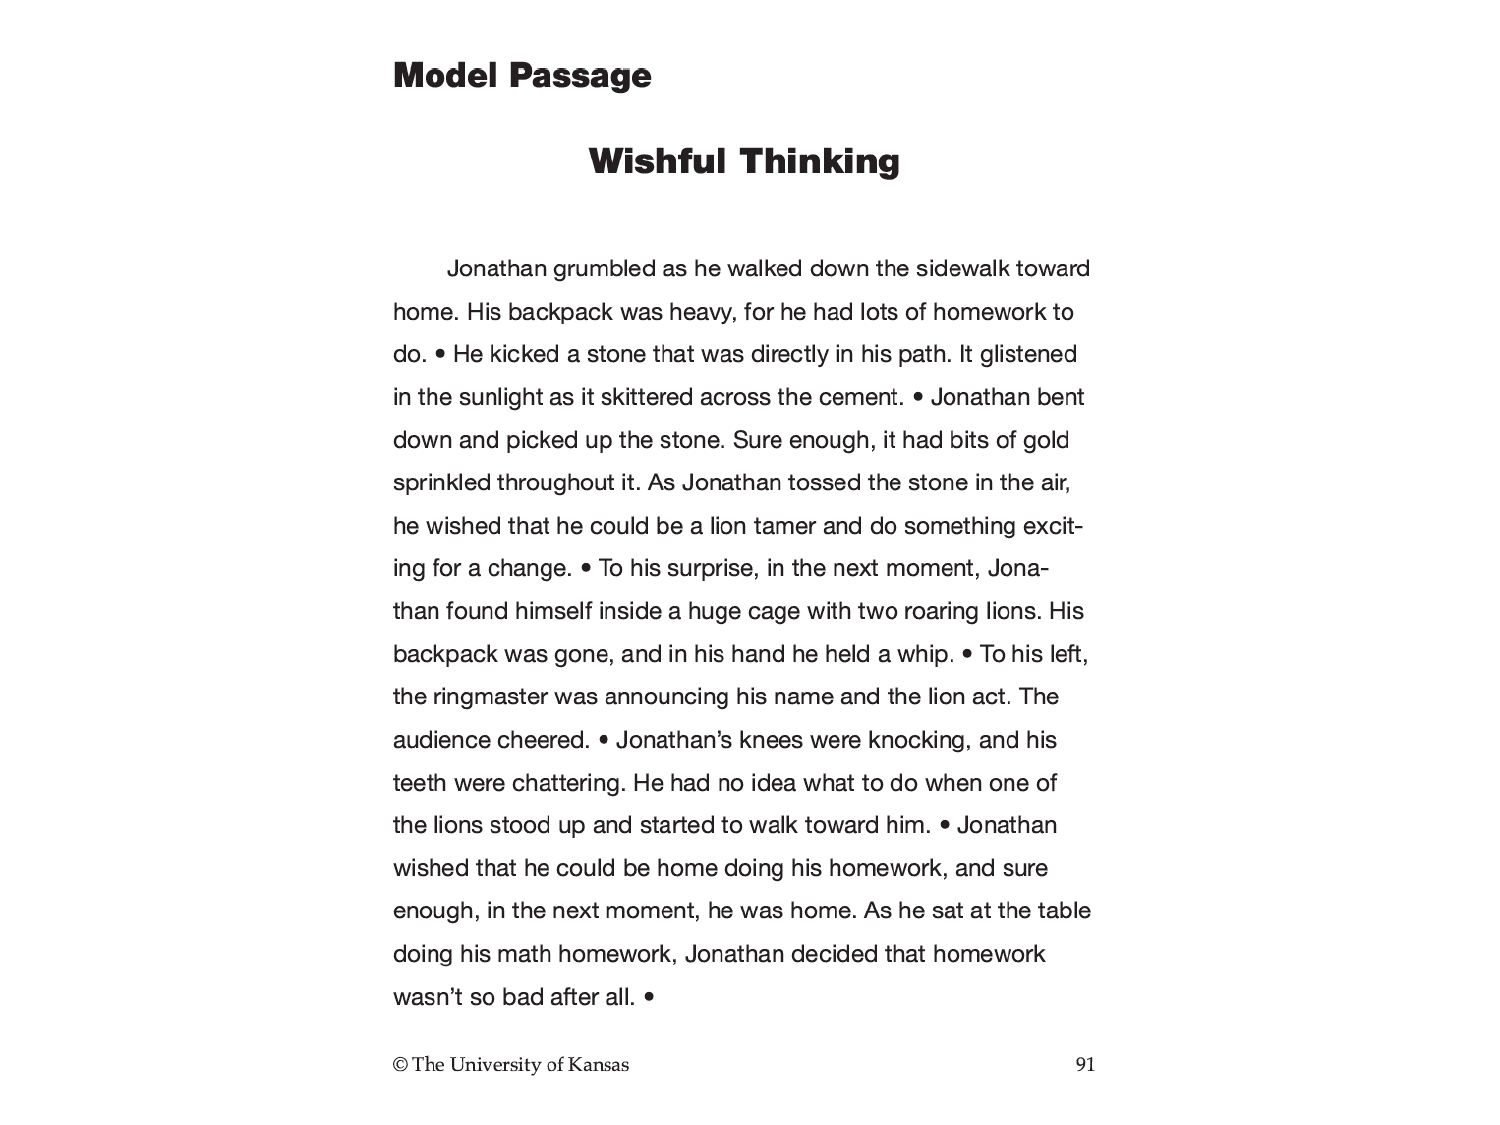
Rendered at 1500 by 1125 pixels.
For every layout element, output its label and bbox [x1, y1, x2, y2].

picture [319, 0, 1181, 1125]
